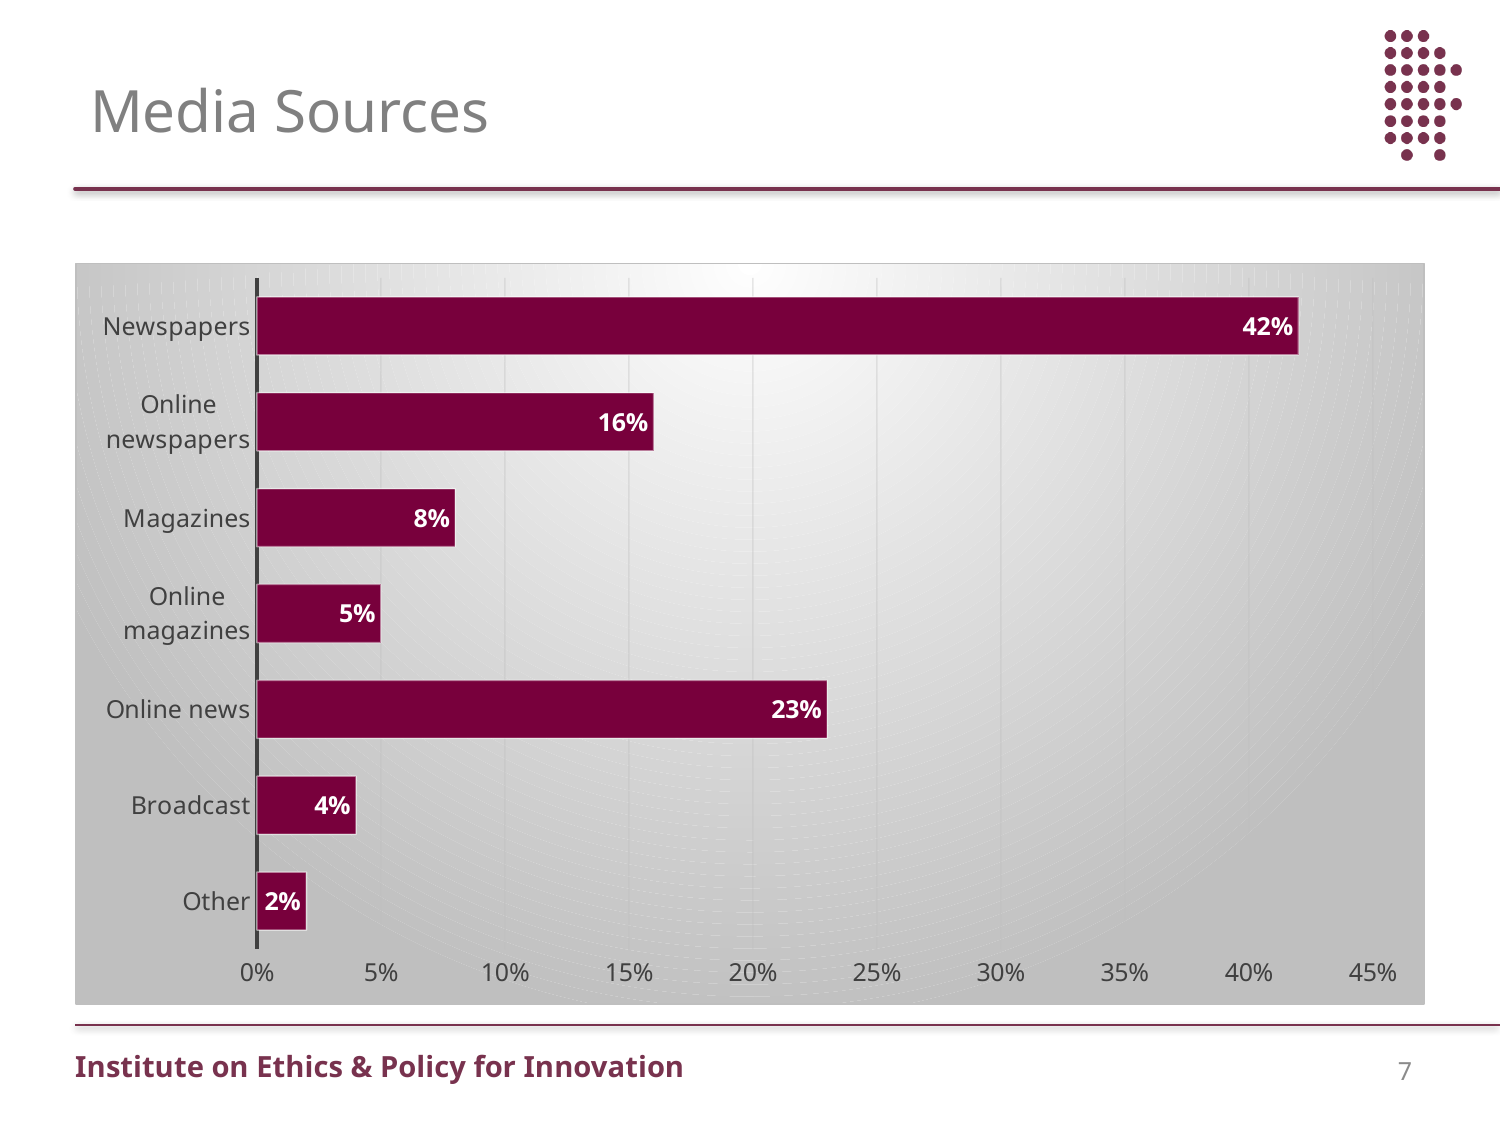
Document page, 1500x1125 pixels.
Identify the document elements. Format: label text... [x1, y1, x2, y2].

title Media Sources [75, 66, 1425, 254]
chart [74, 262, 1426, 1006]
picture [1384, 30, 1462, 161]
slide_number 7 [1365, 1042, 1428, 1103]
